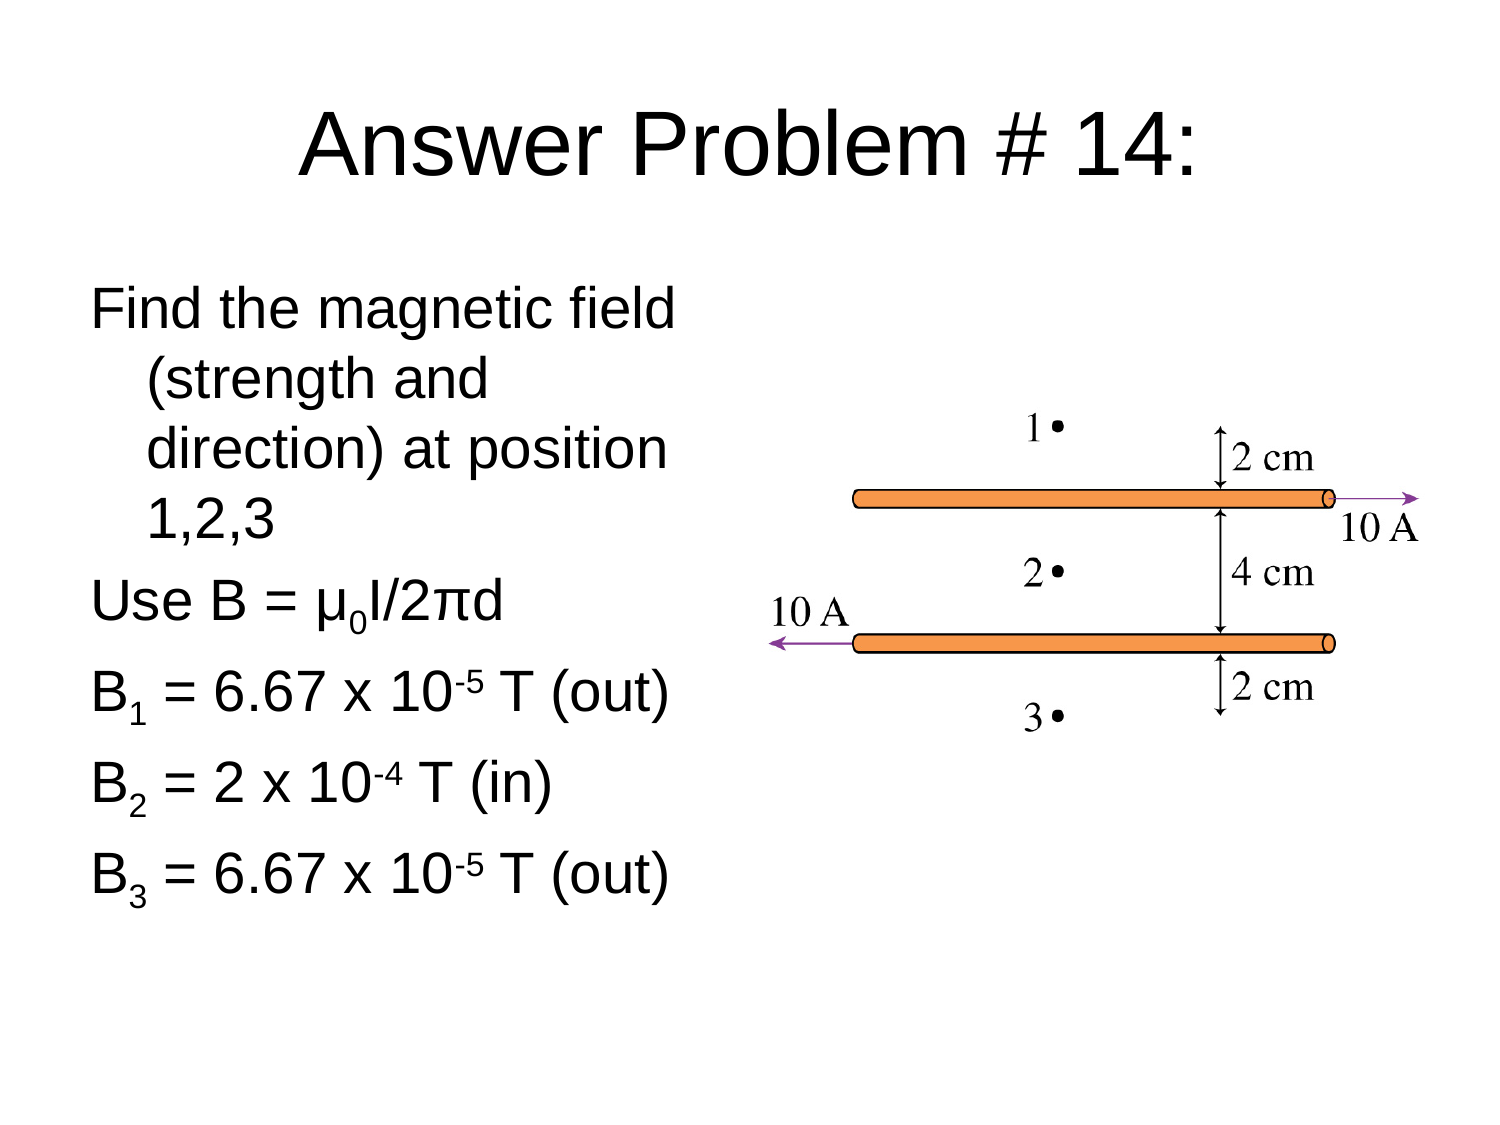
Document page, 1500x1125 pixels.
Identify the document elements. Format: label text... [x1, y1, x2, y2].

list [762, 406, 1426, 763]
title Answer Problem # 14: [74, 44, 1426, 233]
list Find the magnetic field (strength and direction) at position 1,2,3 Use B = μ0I/2πd B1 = 6.67 x 10-5 T (out) B2 = 2 x 10-4 T (in) B3 = 6.67 x 10-5 T (out) [74, 262, 738, 1006]
